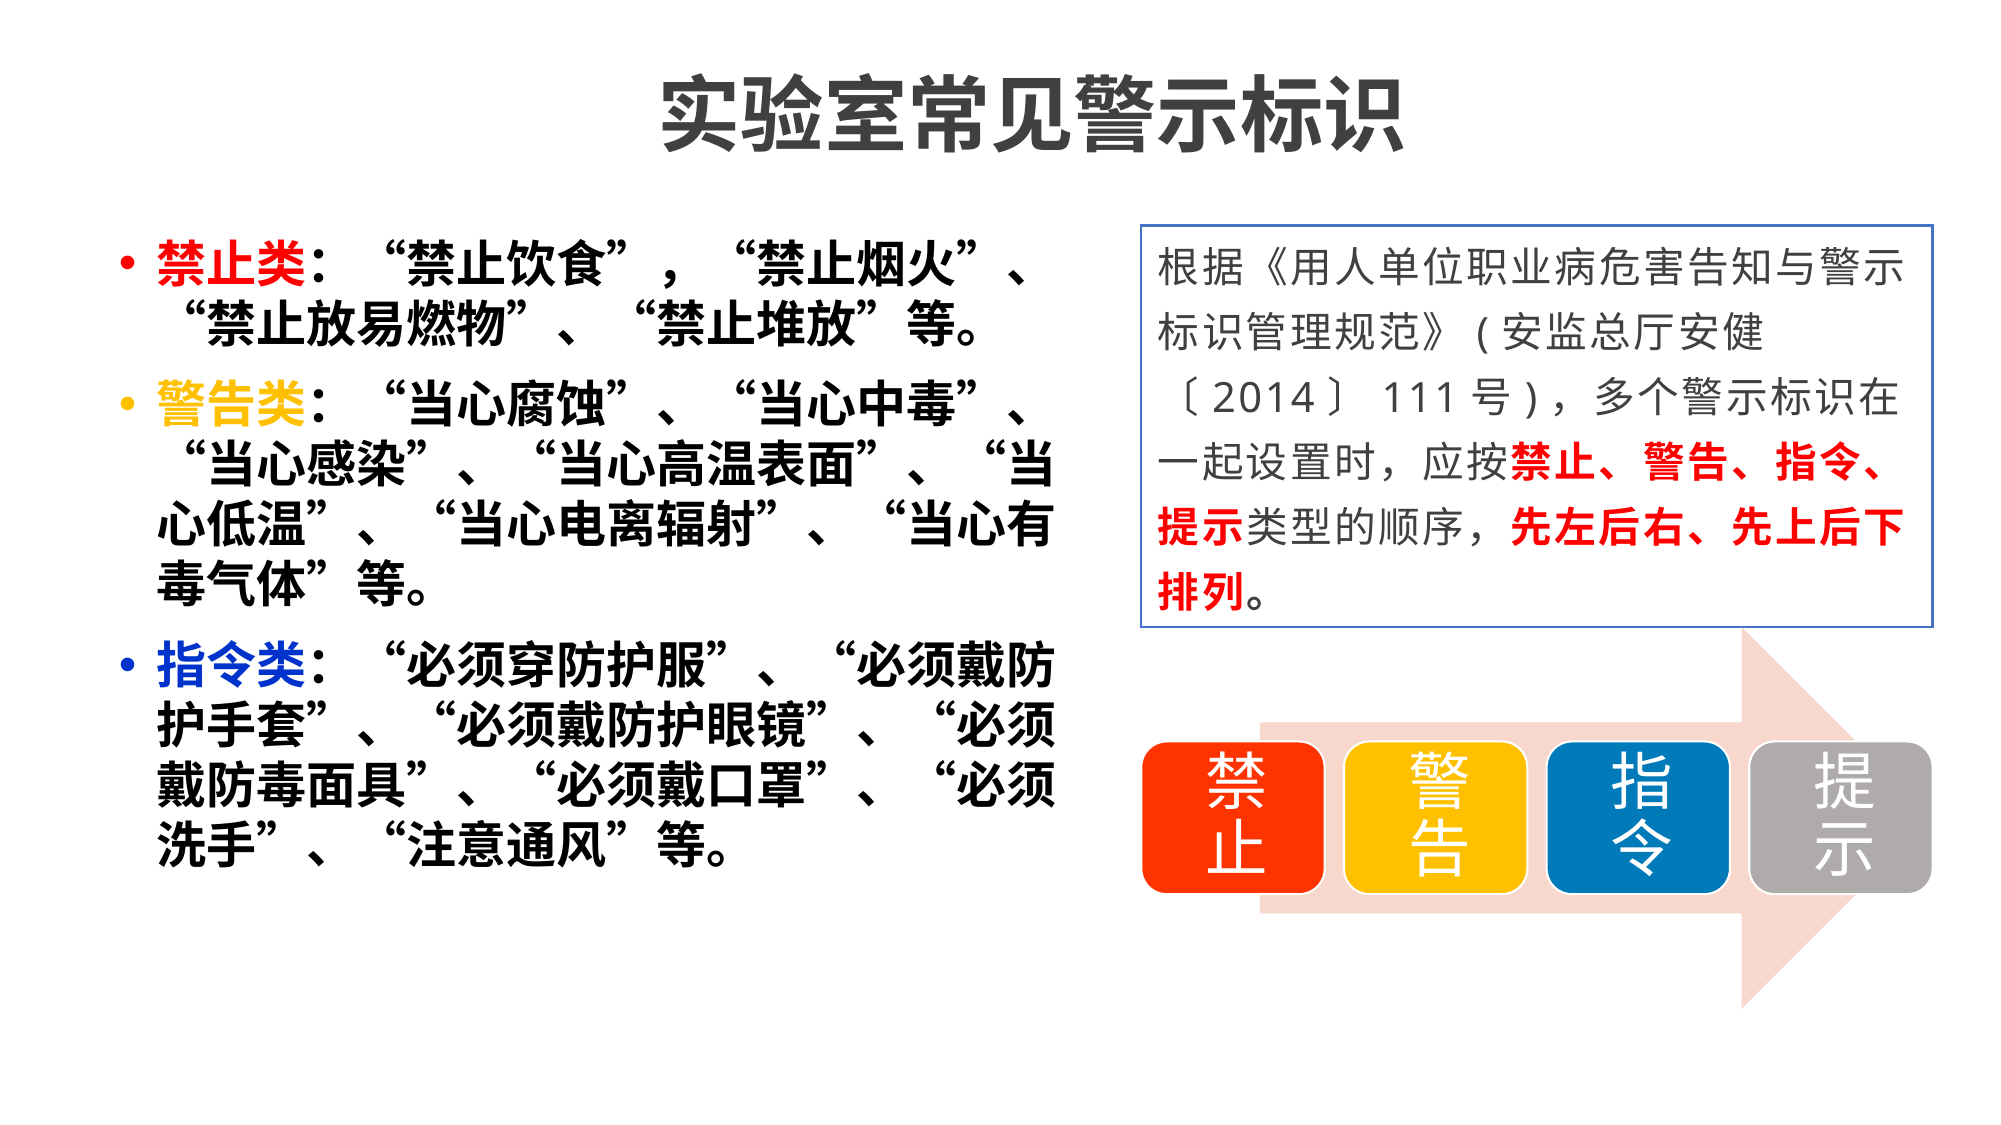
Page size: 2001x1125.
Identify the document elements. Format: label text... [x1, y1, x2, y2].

text_box 根据《用人单位职业病危害告知与警示标识管理规范》(安监总厅安健〔2014〕111号)，多个警示标识在一起设置时，应按禁止、警告、指令、提示类型的顺序，先左后右、先上后下排列。 [1140, 224, 1934, 628]
text_box 实验室常见警示标识 [581, 54, 1483, 170]
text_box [1141, 626, 1933, 1009]
text_box 禁止类：“禁止饮食”，“禁止烟火”、“禁止放易燃物”、“禁止堆放”等。 警告类：“当心腐蚀”、“当心中毒”、“当心感染”、“当心高温表面”、“当心低温”、“当心电离辐射”、“当心有毒气体”等。 指令类：“必须穿防护服”、“必须戴防护手套”、“必须戴防护眼镜”、“必须戴防毒面具”、“必须戴口罩”、“必须洗手”、“注意通风”等。 [104, 224, 1079, 961]
